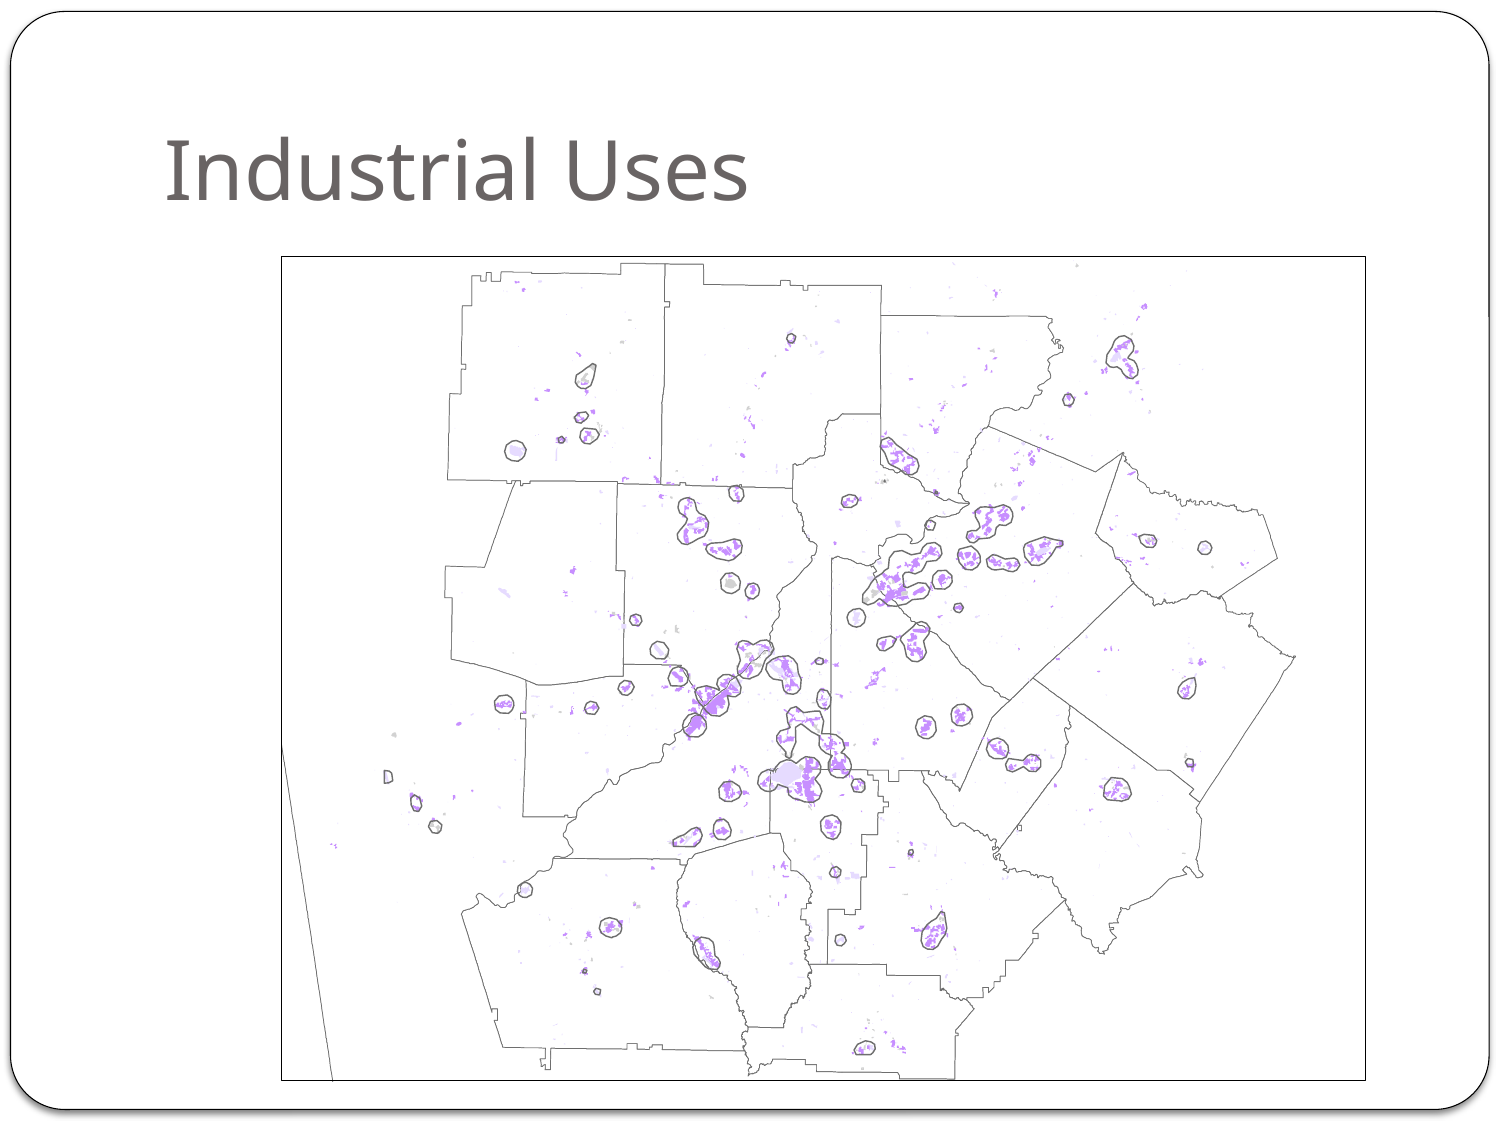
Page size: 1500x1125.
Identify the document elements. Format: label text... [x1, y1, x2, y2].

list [237, 212, 1403, 1113]
title Industrial Uses [150, 45, 1425, 233]
